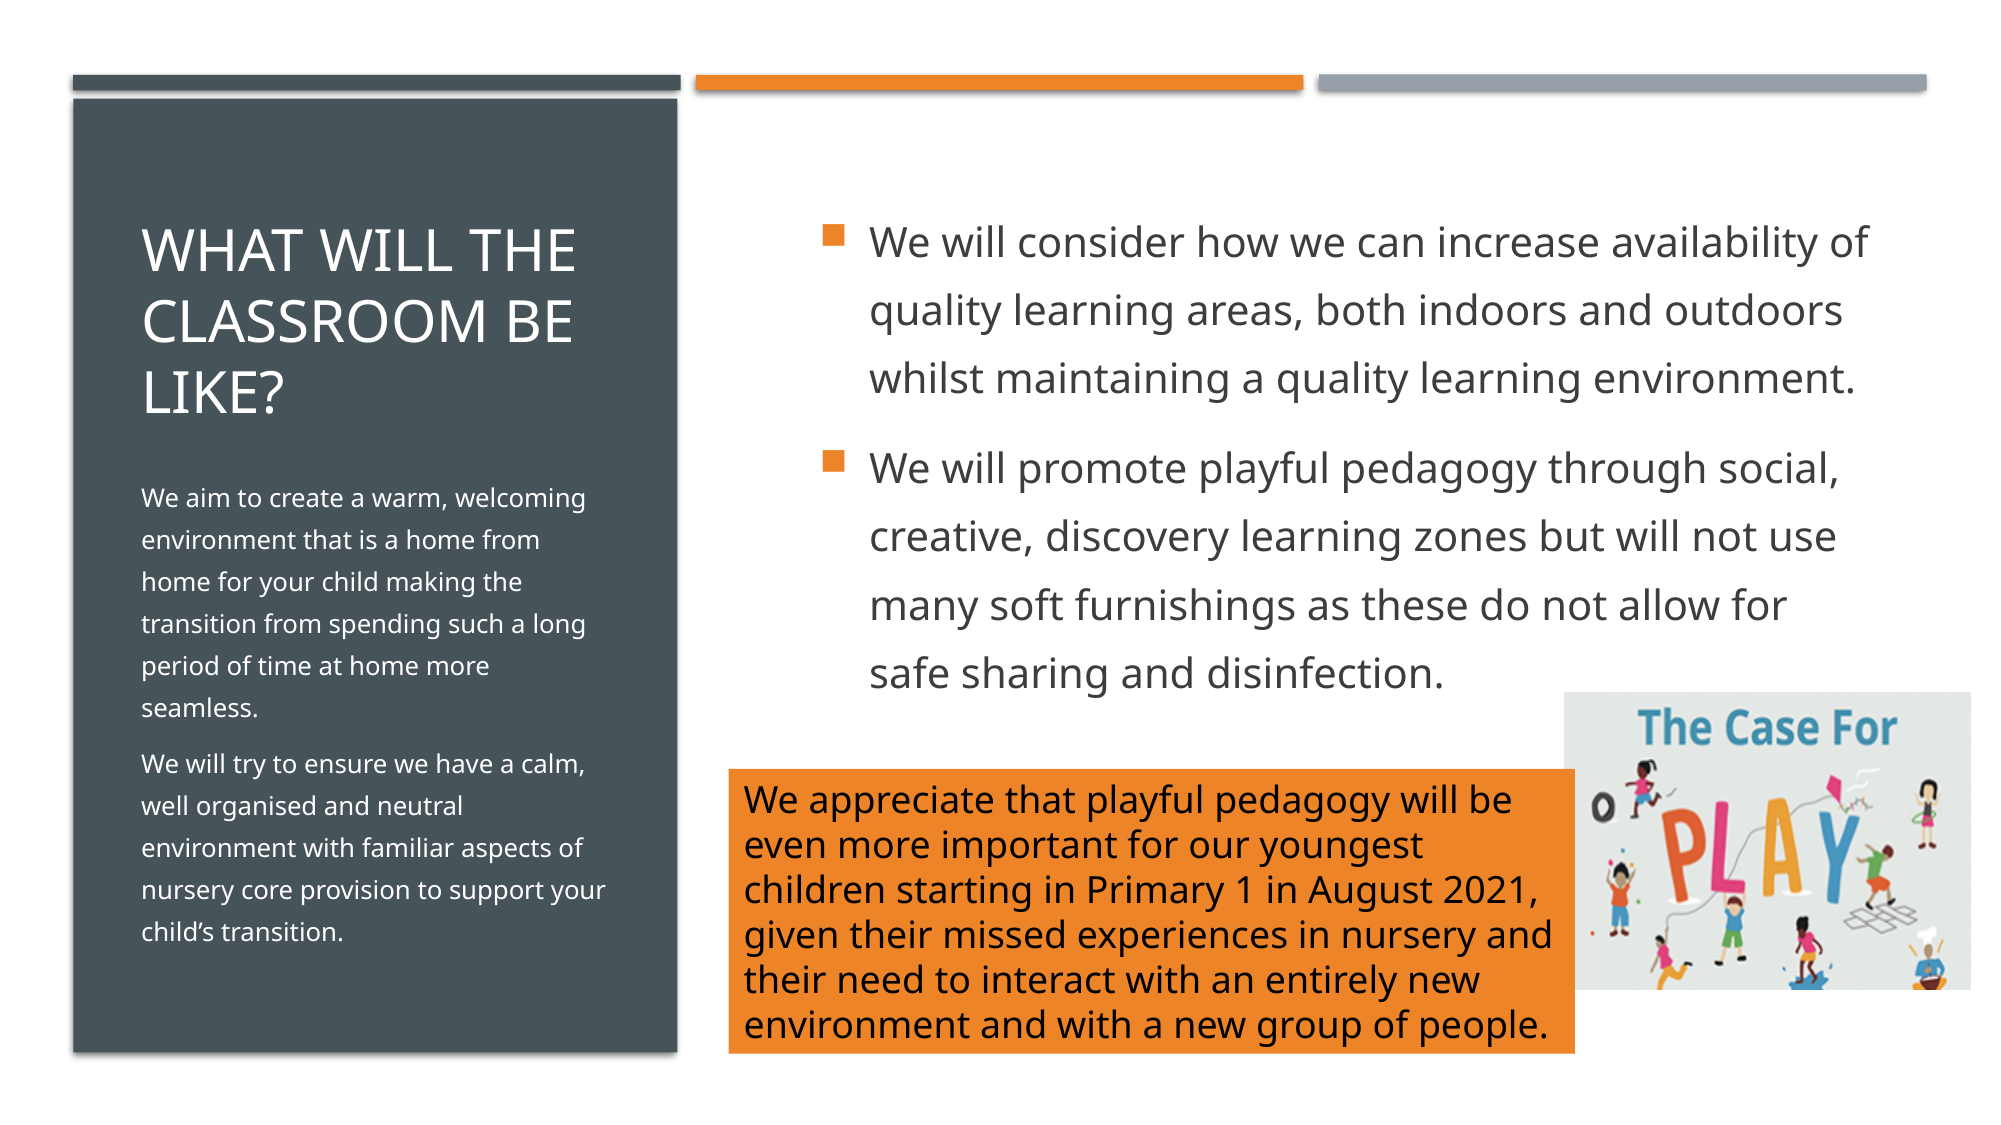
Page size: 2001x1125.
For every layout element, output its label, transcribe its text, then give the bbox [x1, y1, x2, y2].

title What will the classroom be like? [125, 153, 624, 436]
list We will consider how we can increase availability of quality learning areas, both indoors and outdoors whilst maintaining a quality learning environment. We will promote playful pedagogy through social, creative, discovery learning zones but will not use many soft furnishings as these do not allow for safe sharing and disinfection. [803, 193, 1895, 768]
text_box We appreciate that playful pedagogy will be even more important for our youngest children starting in Primary 1 in August 2021, given their missed experiences in nursery and their need to interact with an entirely new environment and with a new group of people. [728, 768, 1575, 1054]
picture [1563, 691, 1971, 990]
list We aim to create a warm, welcoming environment that is a home from home for your child making the transition from spending such a long period of time at home more seamless. We will try to ensure we have a calm, well organised and neutral environment with familiar aspects of nursery core provision to support your child’s transition. [125, 465, 624, 958]
